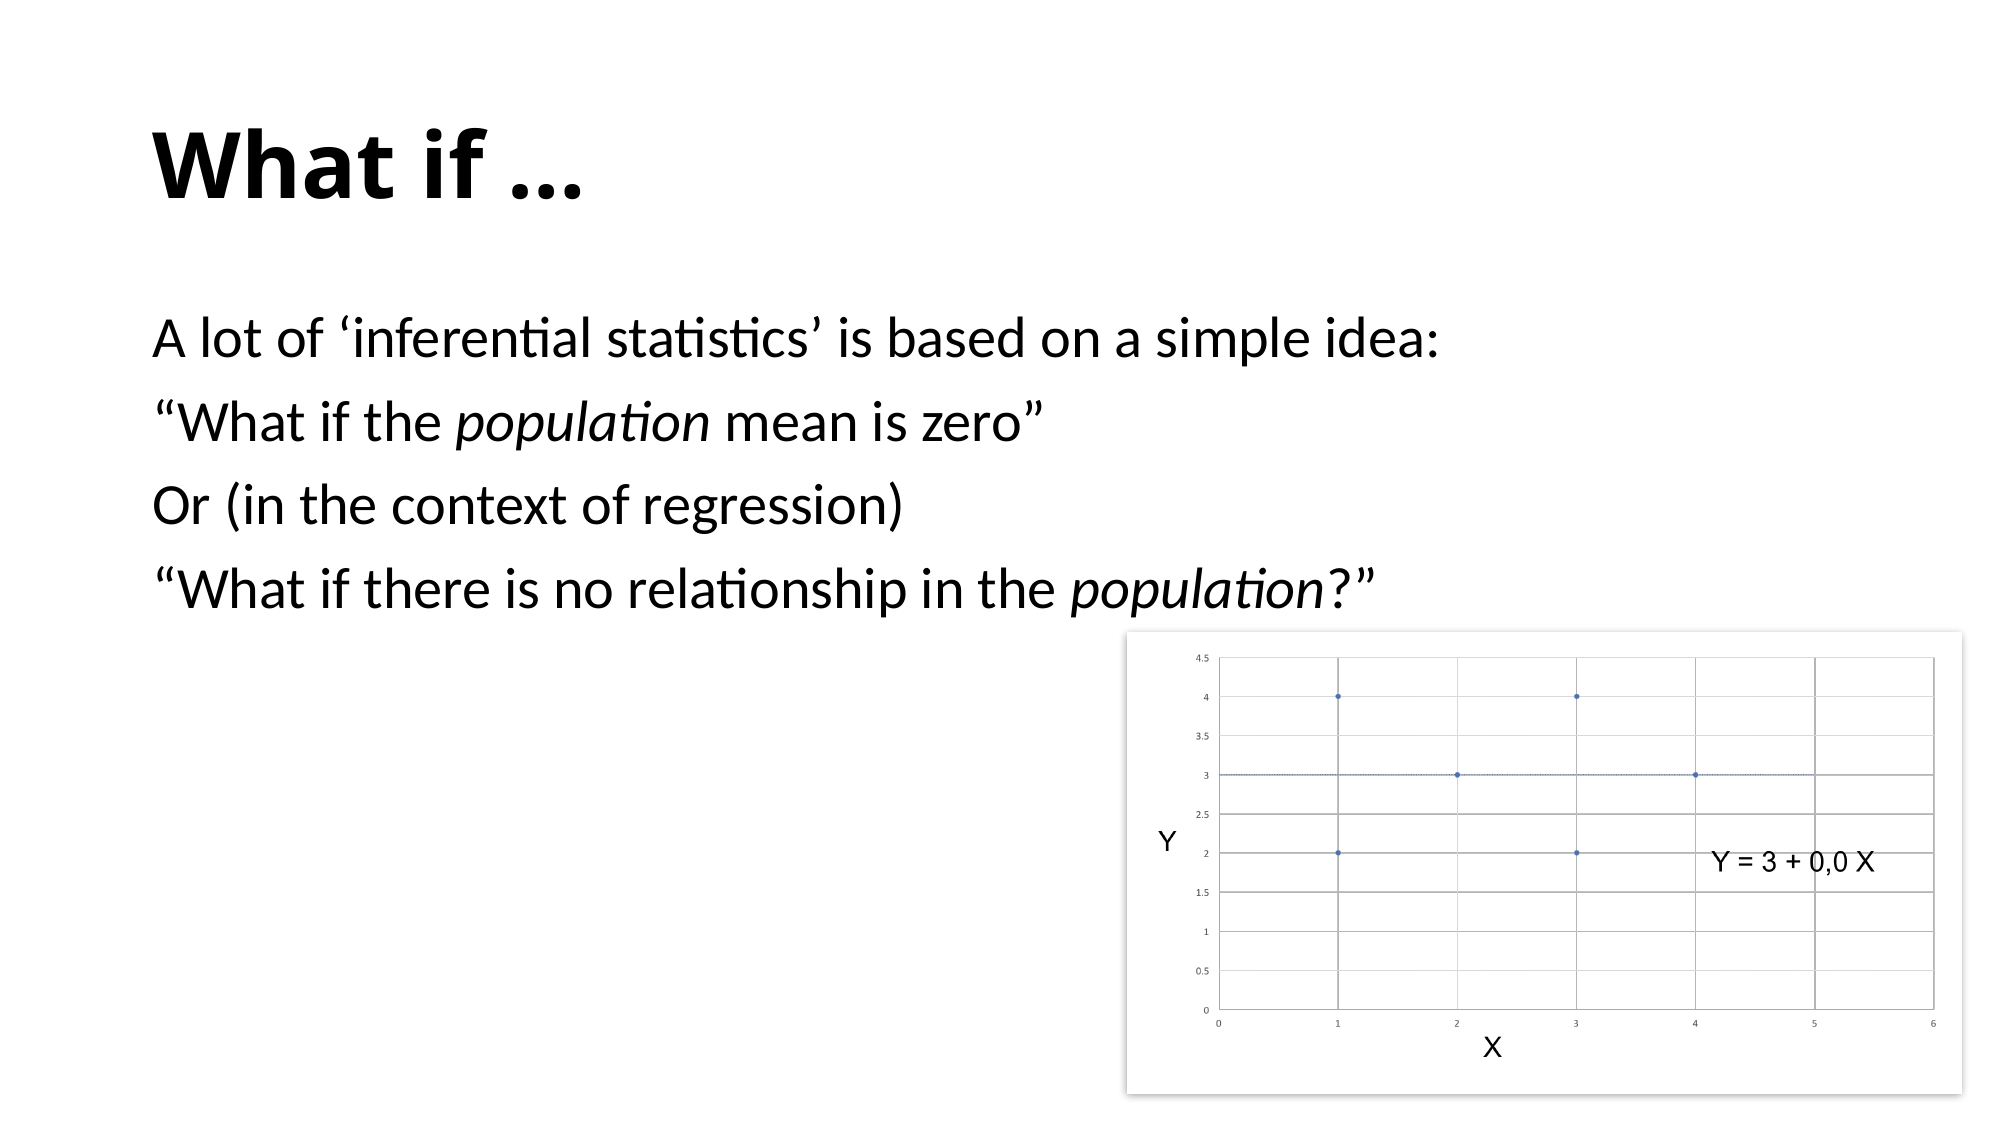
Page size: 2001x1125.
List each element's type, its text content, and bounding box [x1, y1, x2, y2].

picture [1141, 646, 1948, 1080]
list A lot of ‘inferential statistics’ is based on a simple idea: “What if the population mean is zero” Or (in the context of regression) “What if there is no relationship in the population?” [137, 299, 1863, 1014]
title What if … [137, 59, 1863, 278]
